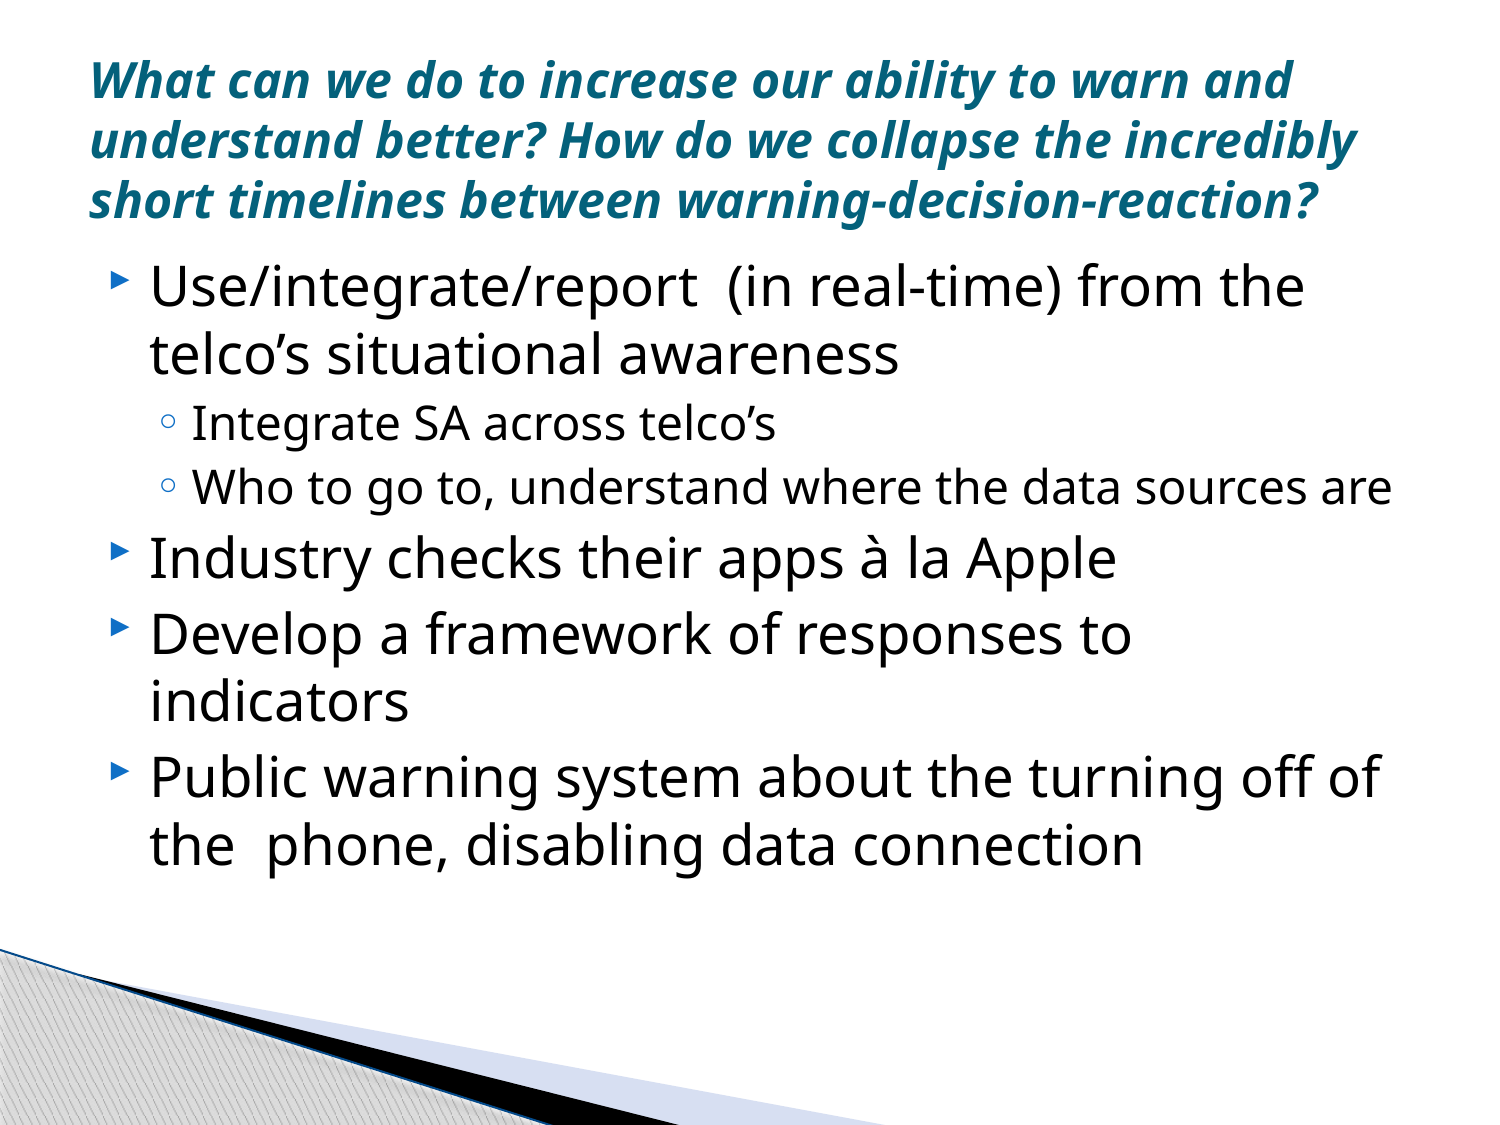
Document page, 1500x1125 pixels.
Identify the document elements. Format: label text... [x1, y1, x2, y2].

title What can we do to increase our ability to warn and understand better? How do we collapse the incredibly short timelines between warning-decision-reaction? [75, 45, 1425, 233]
list Use/integrate/report (in real-time) from the telco’s situational awareness Integrate SA across telco’s Who to go to, understand where the data sources are Industry checks their apps à la Apple Develop a framework of responses to indicators Public warning system about the turning off of the phone, disabling data connection [75, 243, 1425, 986]
